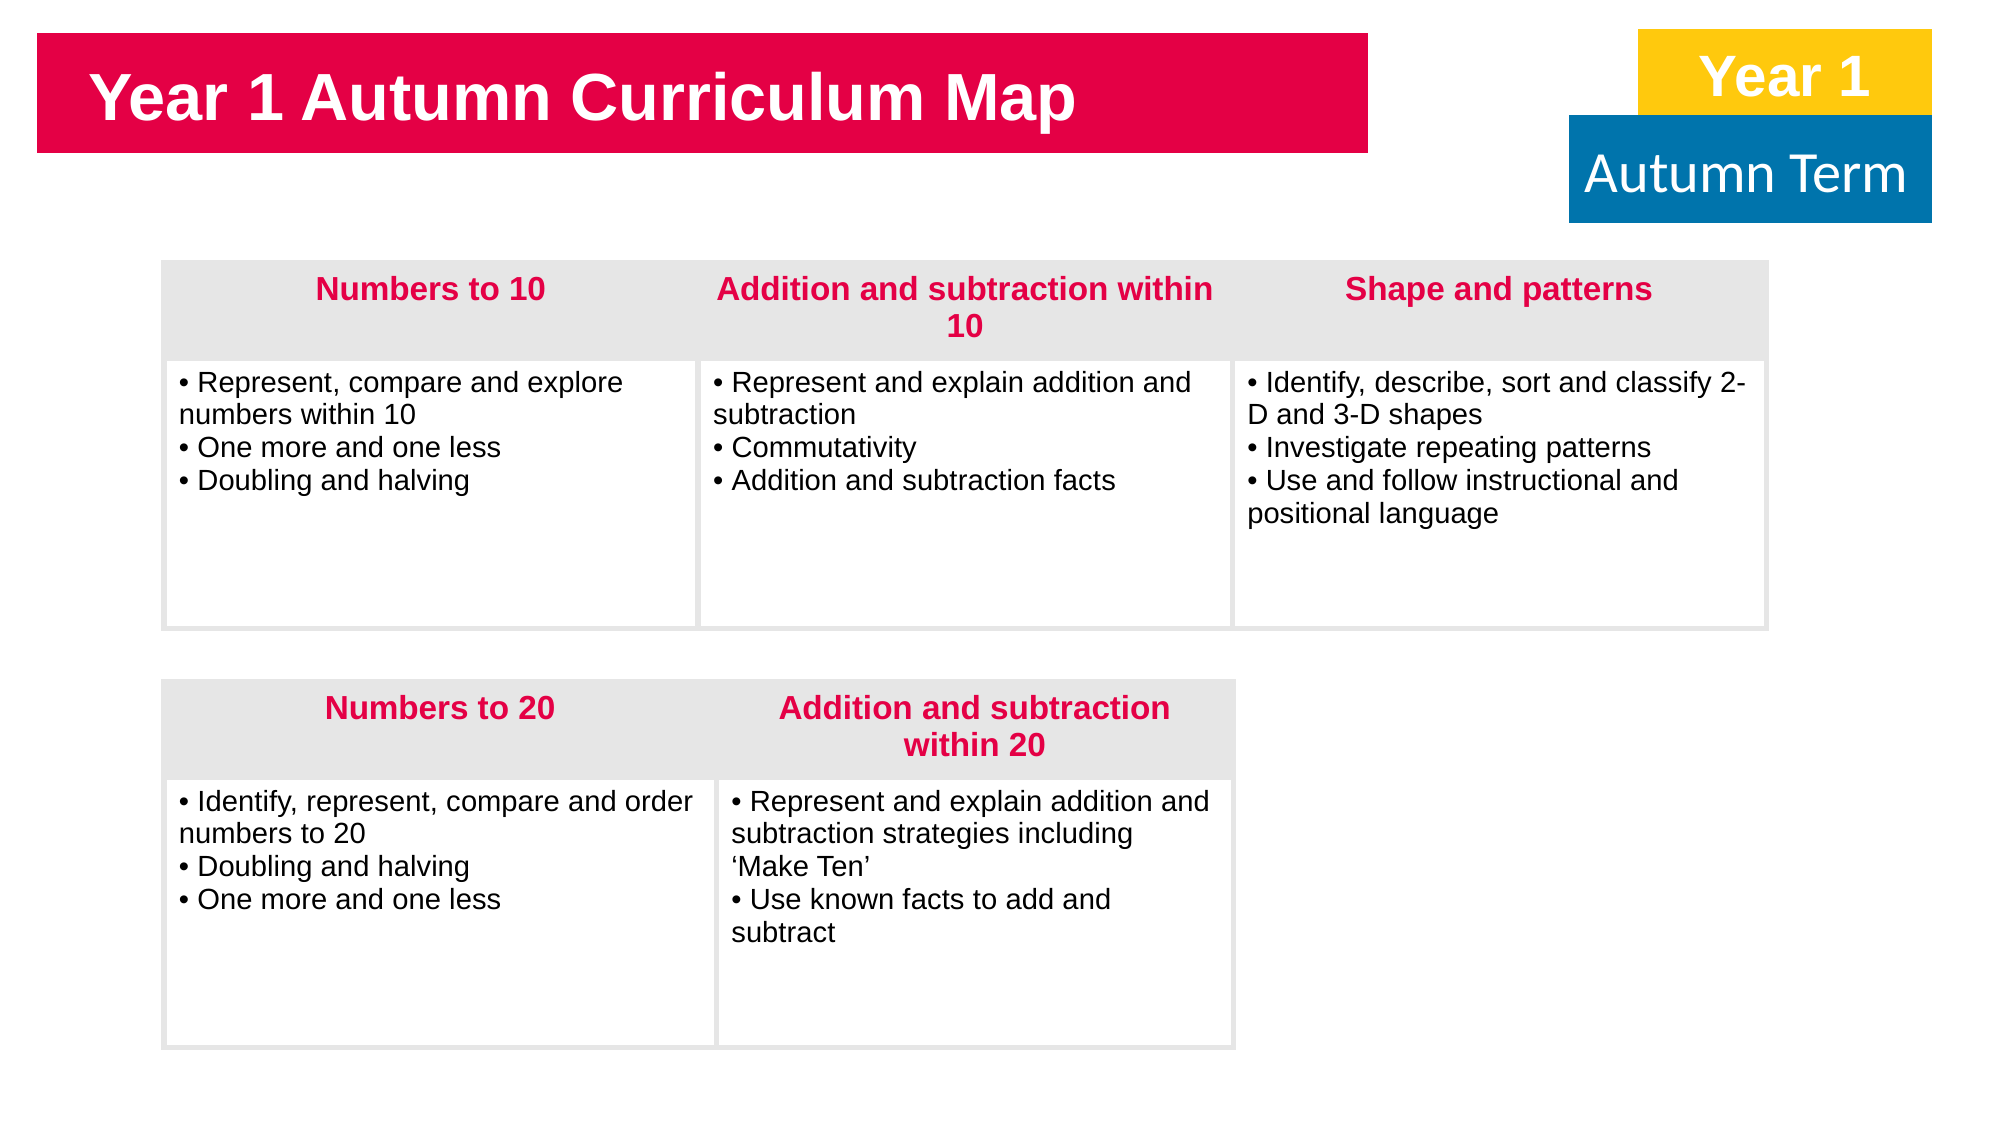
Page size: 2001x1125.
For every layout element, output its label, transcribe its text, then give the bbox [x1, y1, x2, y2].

text_box Year 1 [1638, 29, 1932, 115]
table_header Addition and subtraction within 10 [701, 266, 1230, 355]
text_box Year 1 Autumn Curriculum Map [73, 46, 1094, 142]
table_cell Identify, represent, compare and order numbers to 20 Doubling and halving One more and one less [167, 780, 714, 1045]
table_cell Identify, describe, sort and classify 2-D and 3-D shapes Investigate repeating patterns Use and follow instructional and positional language [1235, 361, 1764, 626]
table_cell Represent, compare and explore numbers within 10 One more and one less Doubling and halving [167, 361, 695, 626]
text_box Autumn Term [1569, 115, 1932, 223]
table_header Addition and subtraction within 20 [719, 685, 1231, 774]
table_cell Represent and explain addition and subtraction Commutativity Addition and subtraction facts [701, 361, 1230, 626]
table_header Numbers to 20 [167, 685, 714, 774]
table_header Numbers to 10 [167, 266, 695, 355]
table_cell Represent and explain addition and subtraction strategies including ‘Make Ten’ Use known facts to add and subtract [719, 780, 1231, 1045]
table_header Shape and patterns [1235, 266, 1764, 355]
